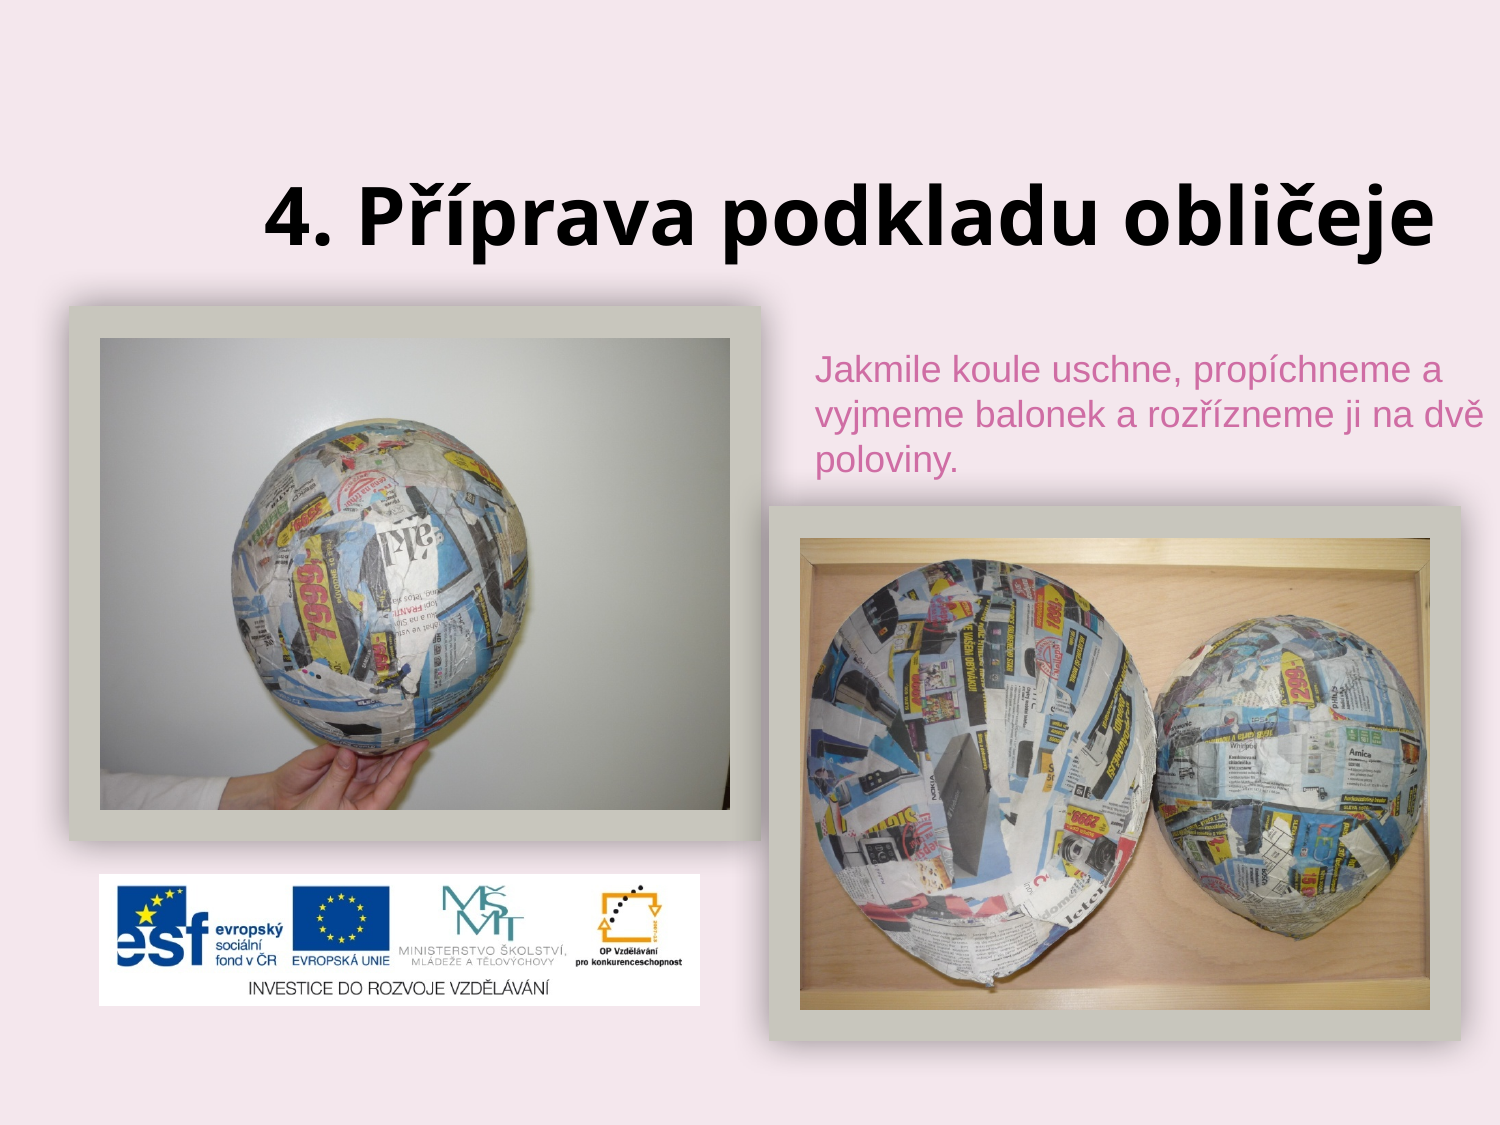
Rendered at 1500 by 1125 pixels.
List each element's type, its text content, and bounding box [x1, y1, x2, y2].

picture [799, 537, 1431, 1011]
title 4. Příprava podkladu obličeje [249, 144, 1500, 282]
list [99, 337, 731, 811]
picture [99, 874, 701, 1006]
text_box Jakmile koule uschne, propíchneme a vyjmeme balonek a rozřízneme ji na dvě poloviny. [800, 337, 1500, 488]
